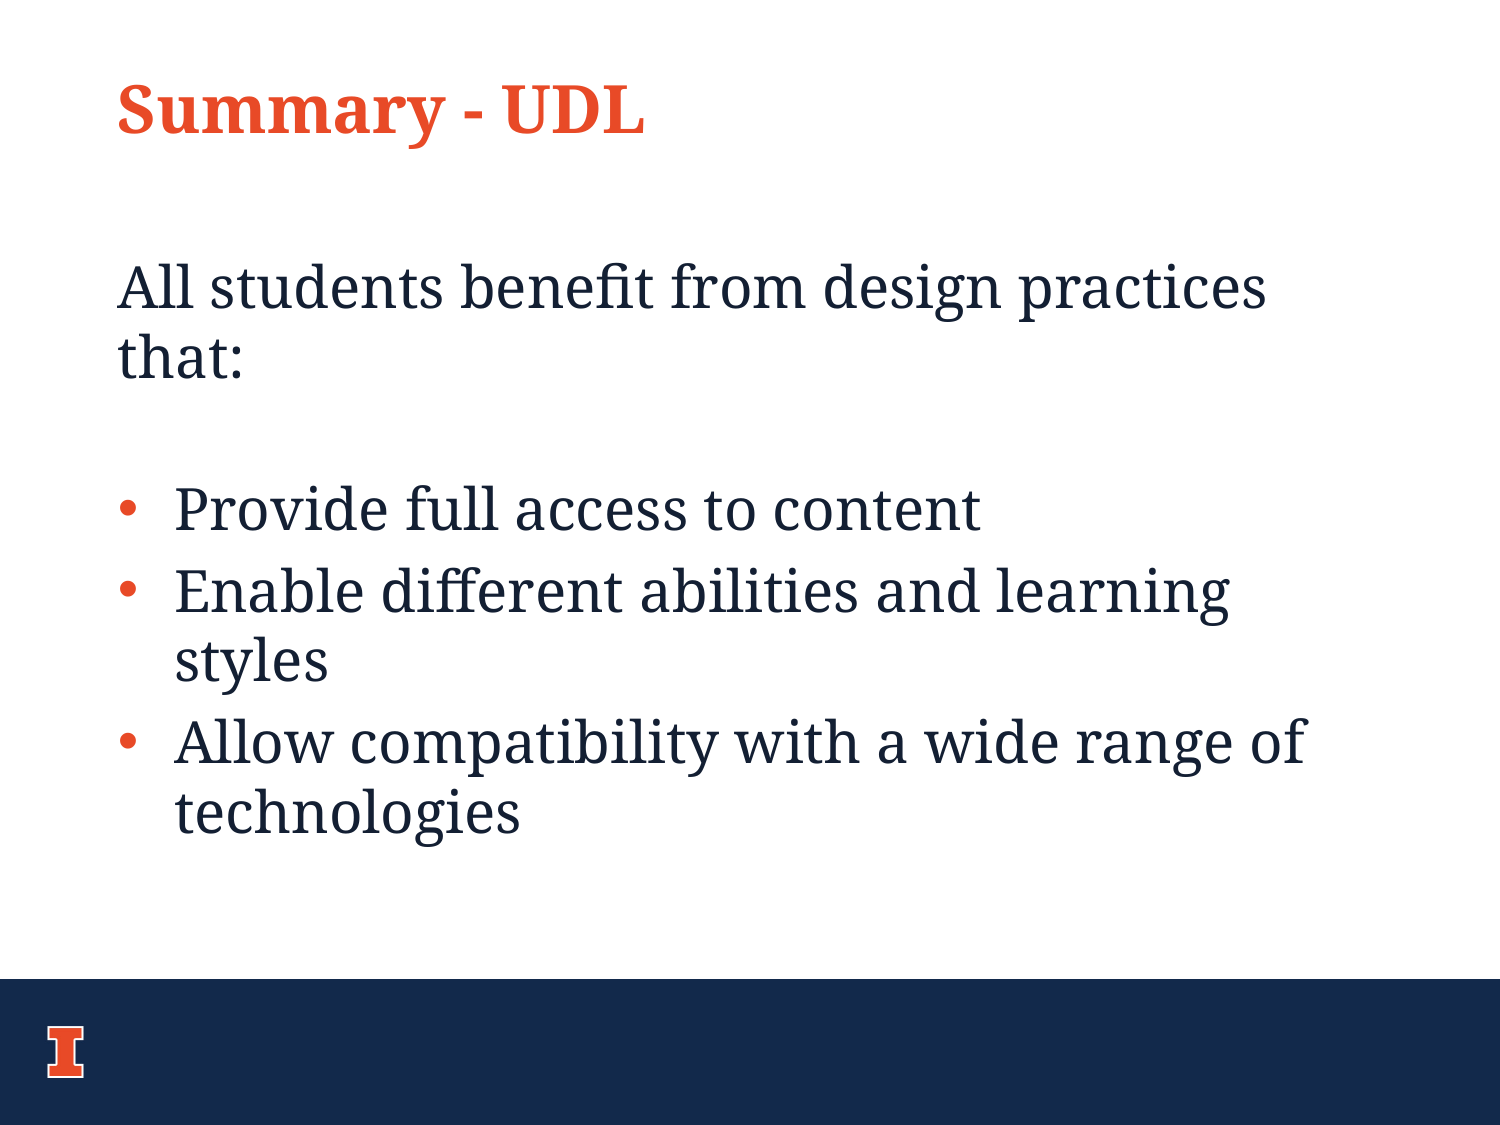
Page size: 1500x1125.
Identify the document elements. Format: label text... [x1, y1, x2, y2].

title Summary - UDL [103, 59, 1397, 194]
picture [0, 0, 1500, 1125]
list All students benefit from design practices that: Provide full access to content Enable different abilities and learning styles Allow compatibility with a wide range of technologies [103, 242, 1397, 925]
